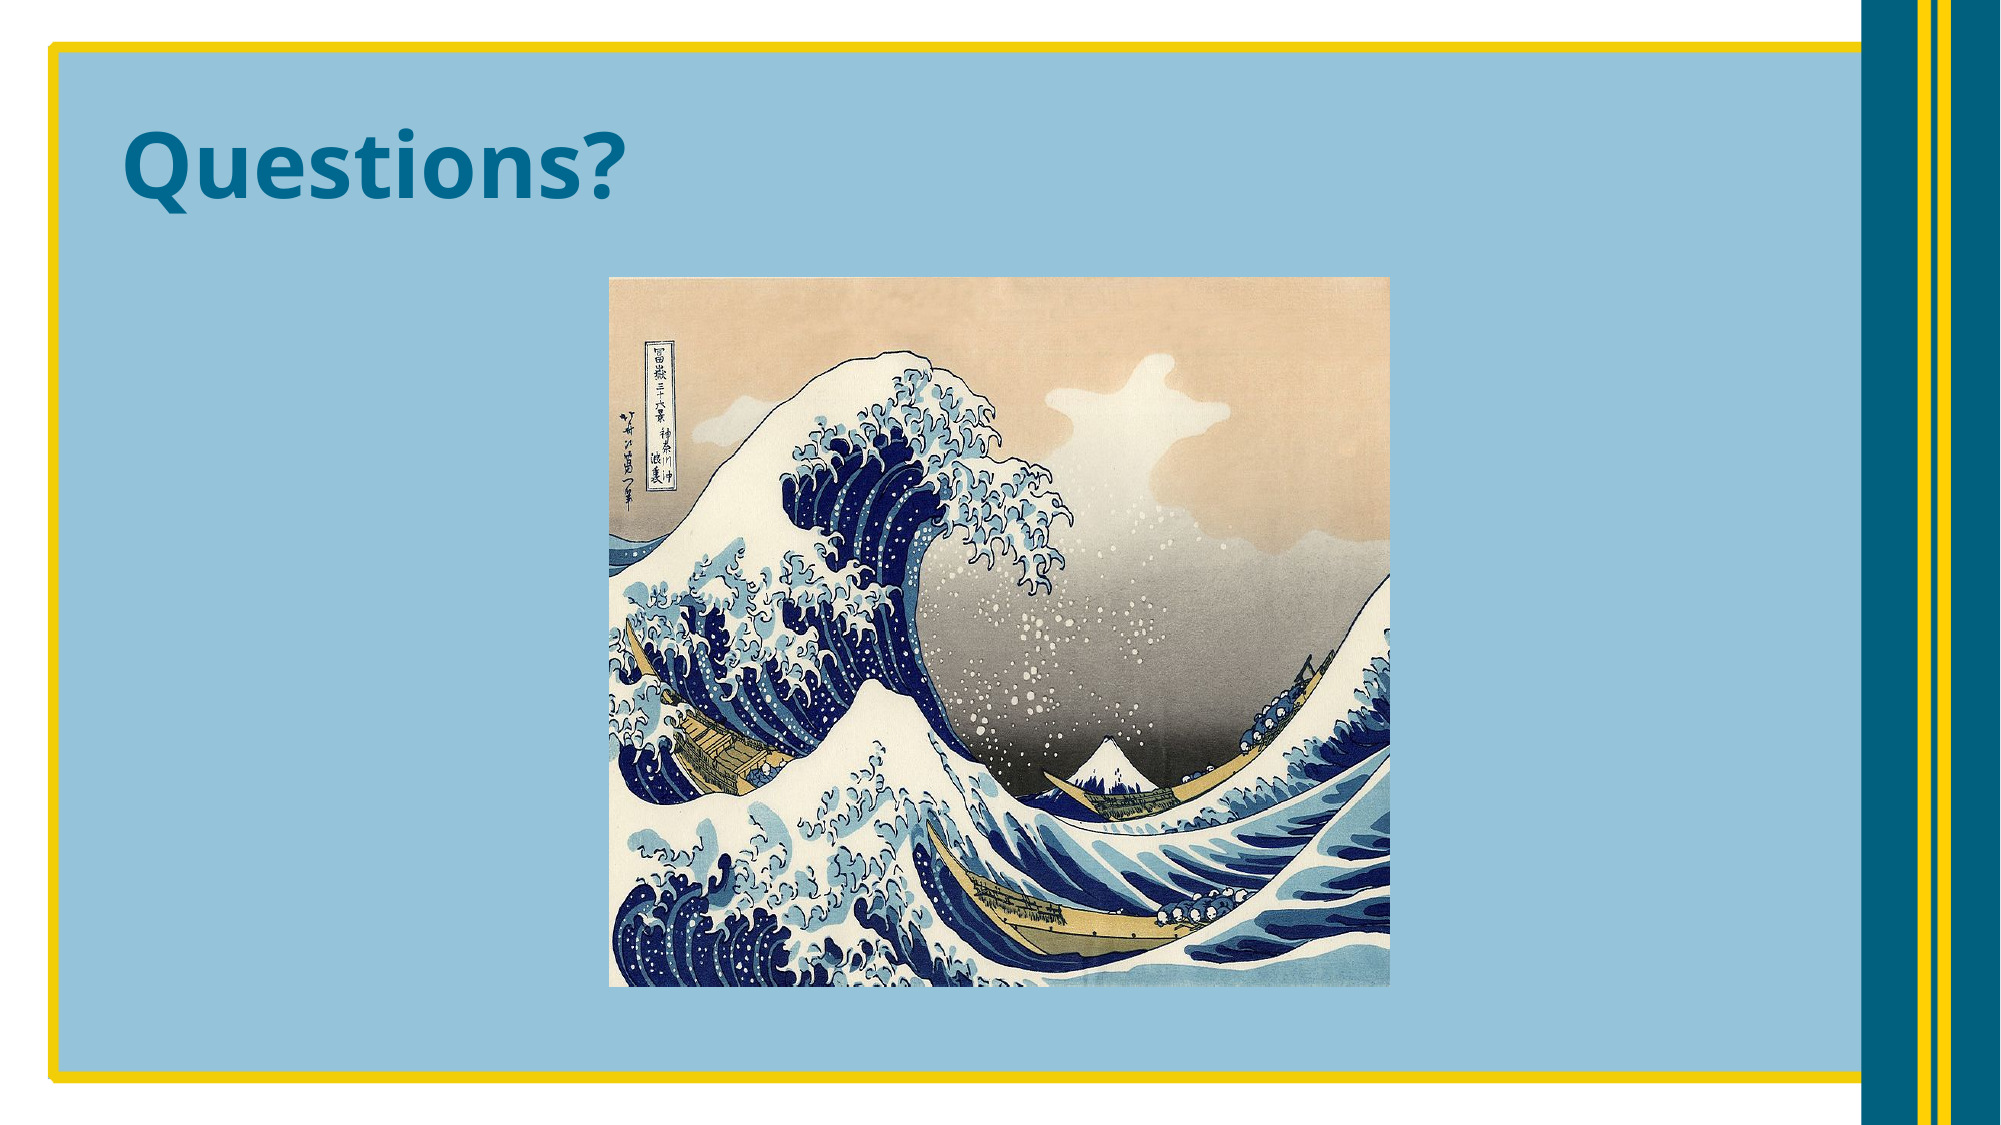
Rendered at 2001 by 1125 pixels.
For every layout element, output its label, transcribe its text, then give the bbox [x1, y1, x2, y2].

title Questions? [105, 59, 1521, 278]
picture [1938, 0, 1950, 1125]
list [609, 276, 1391, 987]
picture [1918, 0, 1931, 1125]
picture [0, 0, 1861, 1125]
